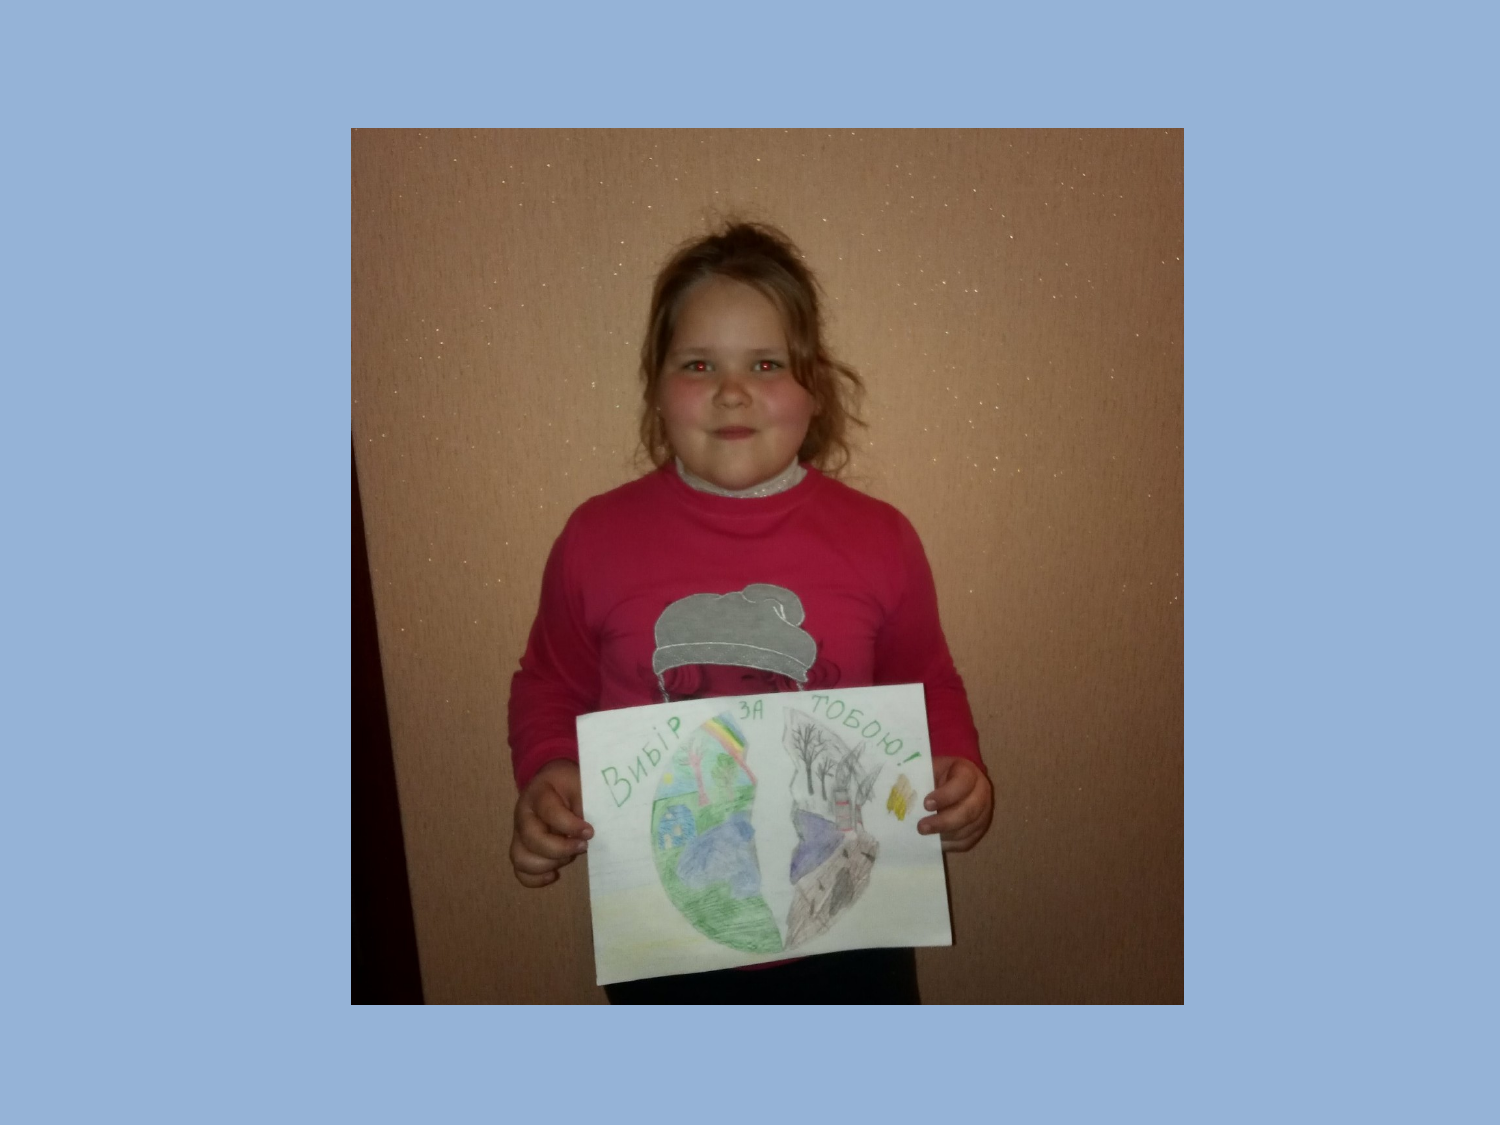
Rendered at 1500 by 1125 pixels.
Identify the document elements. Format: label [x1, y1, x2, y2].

list [351, 128, 1184, 1006]
